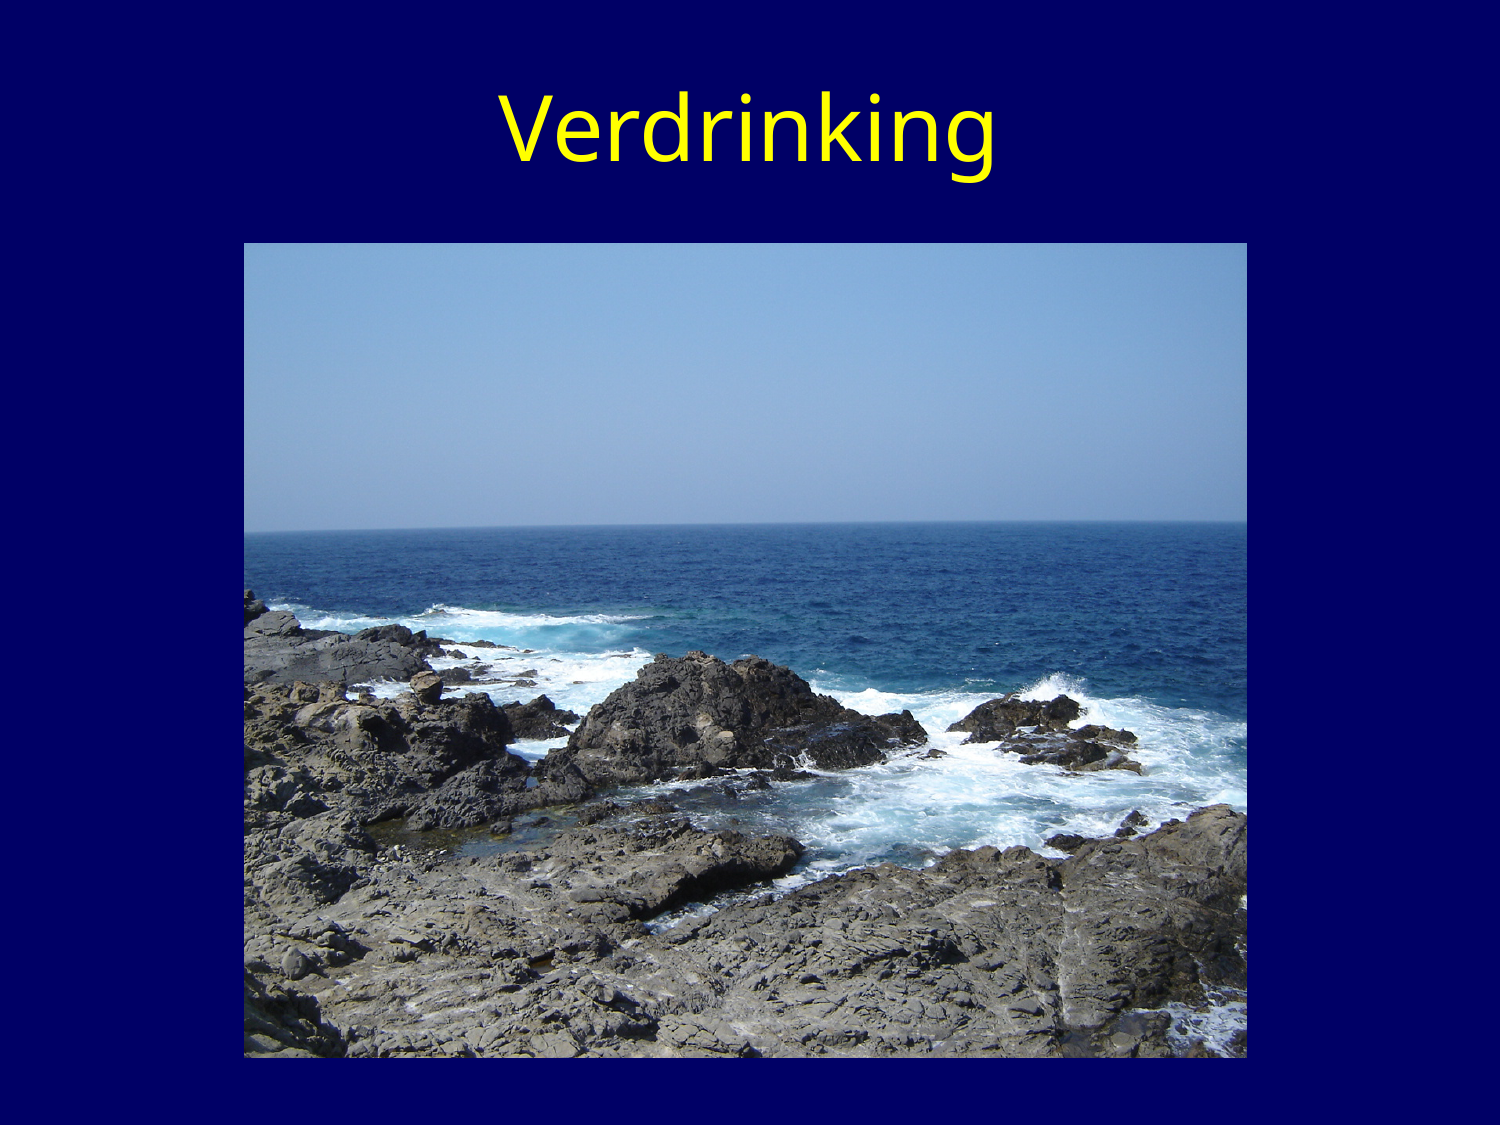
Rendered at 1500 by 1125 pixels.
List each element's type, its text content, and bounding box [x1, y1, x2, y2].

title Verdrinking [112, 31, 1388, 219]
picture [244, 243, 1247, 1058]
